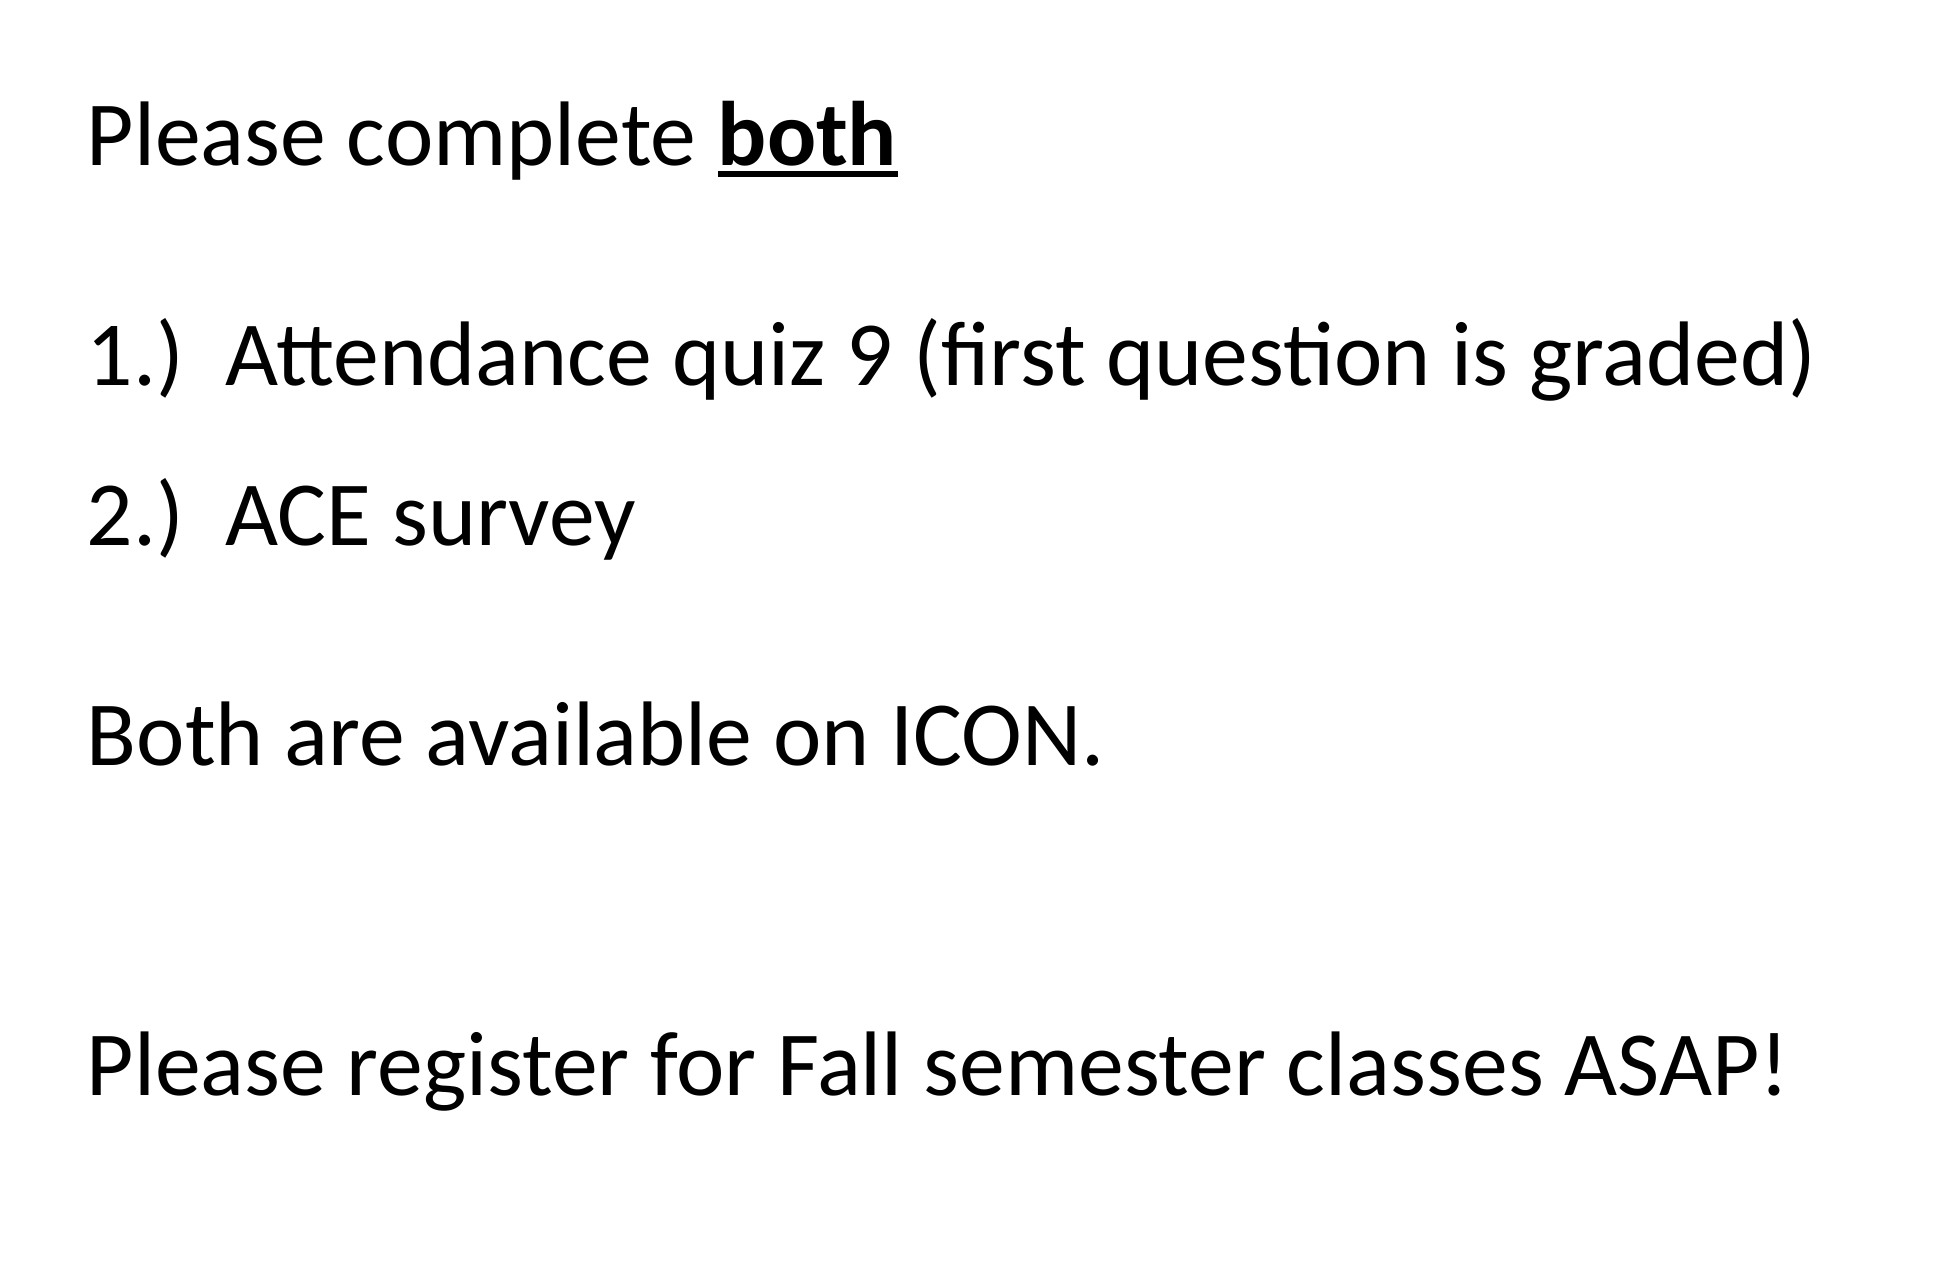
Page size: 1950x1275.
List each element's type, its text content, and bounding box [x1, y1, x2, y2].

text_box Please complete both 1.) Attendance quiz 9 (first question is graded) 2.) ACE survey Both are available on ICON. Please register for Fall semester classes ASAP! [71, 66, 1878, 1121]
